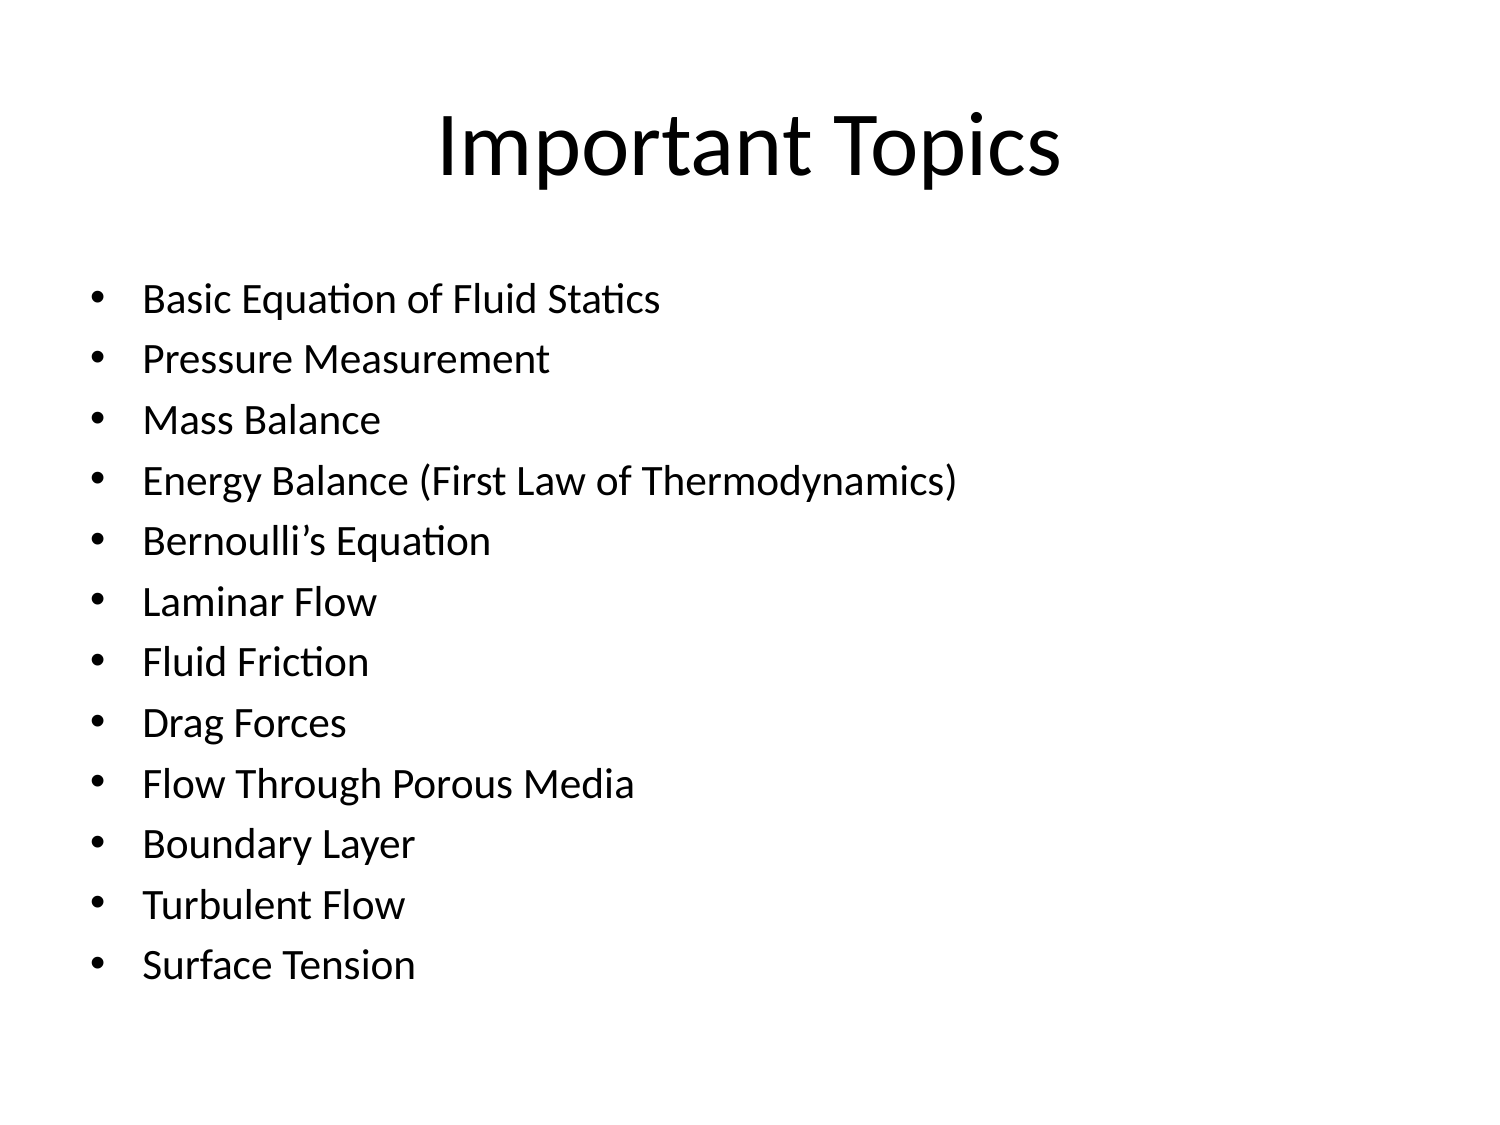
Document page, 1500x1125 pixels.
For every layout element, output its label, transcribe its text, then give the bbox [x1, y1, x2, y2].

list Basic Equation of Fluid Statics Pressure Measurement Mass Balance Energy Balance (First Law of Thermodynamics) Bernoulli’s Equation Laminar Flow Fluid Friction Drag Forces Flow Through Porous Media Boundary Layer Turbulent Flow Surface Tension [75, 262, 1425, 1005]
title Important Topics [75, 45, 1425, 233]
